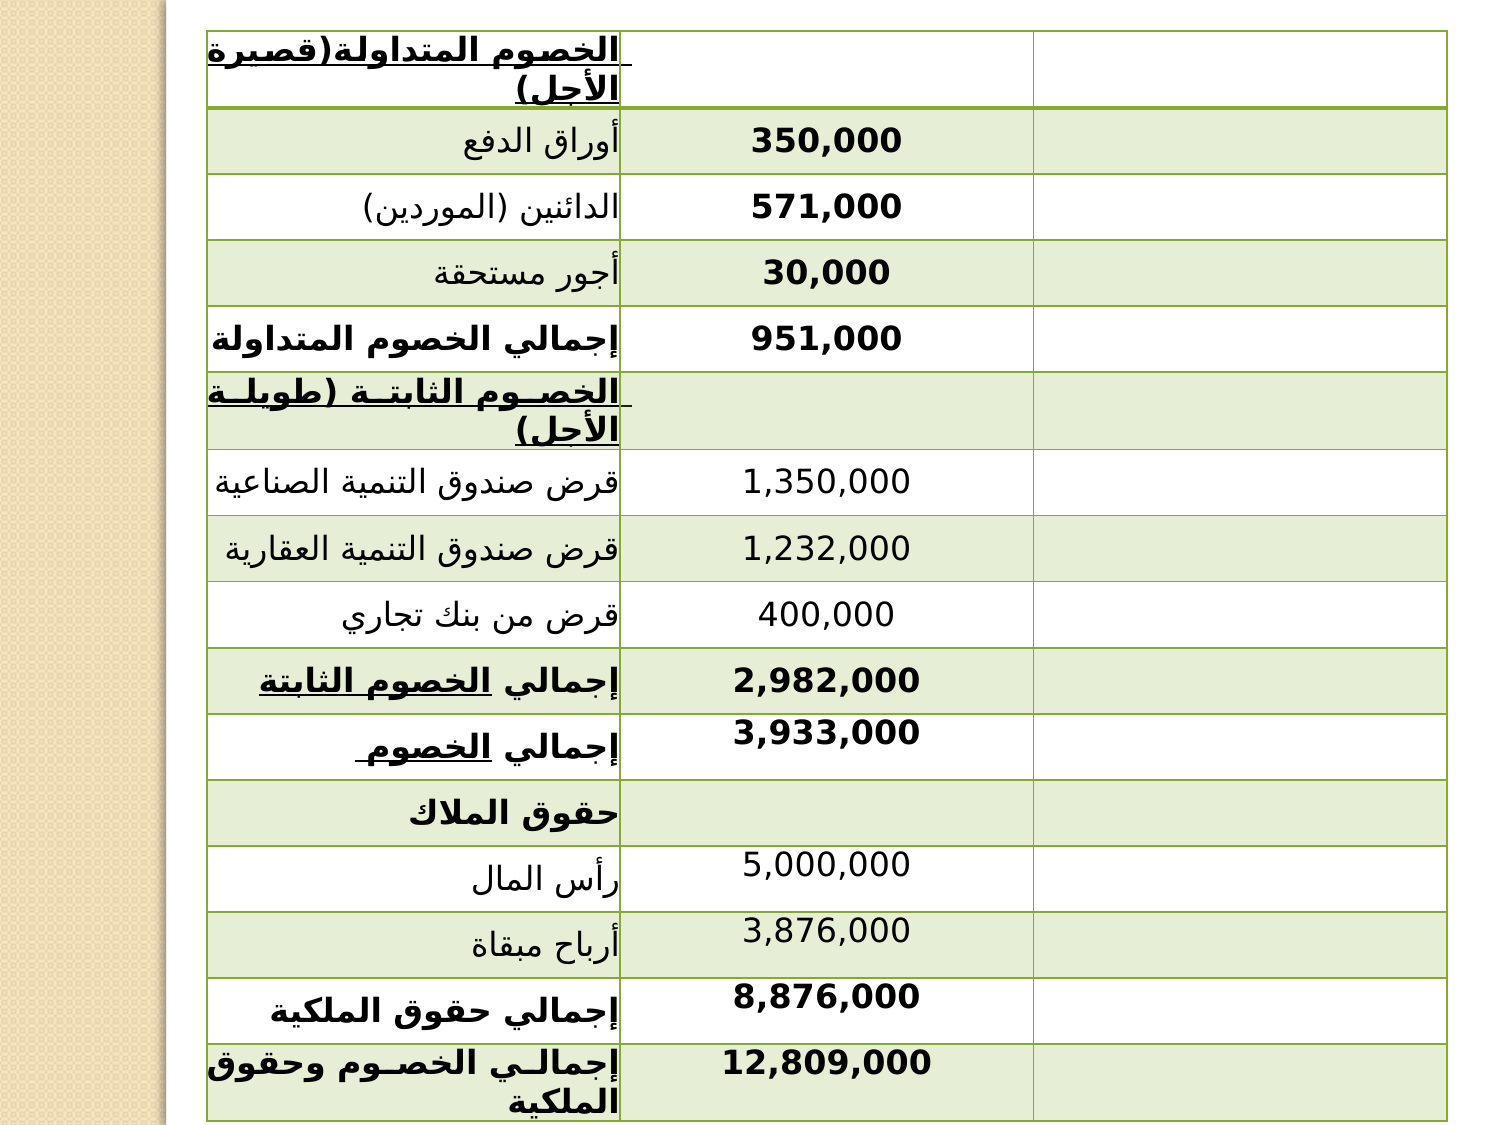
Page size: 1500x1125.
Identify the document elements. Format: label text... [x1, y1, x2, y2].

table_cell [1034, 175, 1446, 239]
table_cell 400,000 [621, 582, 1033, 647]
table_cell 2,982,000 [621, 649, 1033, 713]
table_cell [1034, 241, 1446, 305]
table_cell [1034, 847, 1446, 911]
table_cell 350,000 [621, 110, 1033, 173]
table_header [621, 32, 1033, 106]
table_cell إجمالي الخصوم المتداولة [208, 307, 619, 371]
table_cell 30,000 [621, 241, 1033, 305]
table_cell أرباح مبقاة [208, 913, 619, 977]
table_cell 3,933,000 [621, 715, 1033, 779]
table_cell [621, 781, 1033, 845]
table_cell إجمالي حقوق الملكية [208, 979, 619, 1043]
table_cell قرض صندوق التنمية العقارية [208, 516, 619, 581]
table_cell حقوق الملاك [208, 781, 619, 845]
table_cell 571,000 [621, 175, 1033, 239]
table_cell [1034, 913, 1446, 977]
table_cell [1034, 373, 1446, 449]
table_cell 12,809,000 [621, 1045, 1033, 1120]
table_cell أجور مستحقة [208, 241, 619, 305]
table_header [1034, 32, 1446, 106]
table_cell [1034, 649, 1446, 713]
table_cell 8,876,000 [621, 979, 1033, 1043]
table_cell [1034, 1045, 1446, 1120]
table_cell 5,000,000 [621, 847, 1033, 911]
table_cell 1,350,000 [621, 450, 1033, 515]
table_cell [621, 373, 1033, 449]
table_cell أوراق الدفع [208, 110, 619, 173]
table_cell إجمالي الخصوم الثابتة [208, 649, 619, 713]
table_cell إجمالي الخصوم [208, 715, 619, 779]
table_cell [1034, 582, 1446, 647]
table_cell 1,232,000 [621, 516, 1033, 581]
table_header الخصوم المتداولة(قصيرة الأجل) [208, 32, 619, 106]
table_cell رأس المال [208, 847, 619, 911]
table_cell 3,876,000 [621, 913, 1033, 977]
table_cell [1034, 450, 1446, 515]
table_cell [1034, 307, 1446, 371]
table_cell [1034, 516, 1446, 581]
table_cell الدائنين (الموردين) [208, 175, 619, 239]
table_cell قرض من بنك تجاري [208, 582, 619, 647]
table_cell 951,000 [621, 307, 1033, 371]
table_cell [1034, 979, 1446, 1043]
table_cell قرض صندوق التنمية الصناعية [208, 450, 619, 515]
table_cell الخصوم الثابتة (طويلة الأجل) [208, 373, 619, 449]
table_cell [1034, 715, 1446, 779]
table_cell إجمالي الخصوم وحقوق الملكية [208, 1045, 619, 1120]
table_cell [1034, 110, 1446, 173]
table_cell [1034, 781, 1446, 845]
